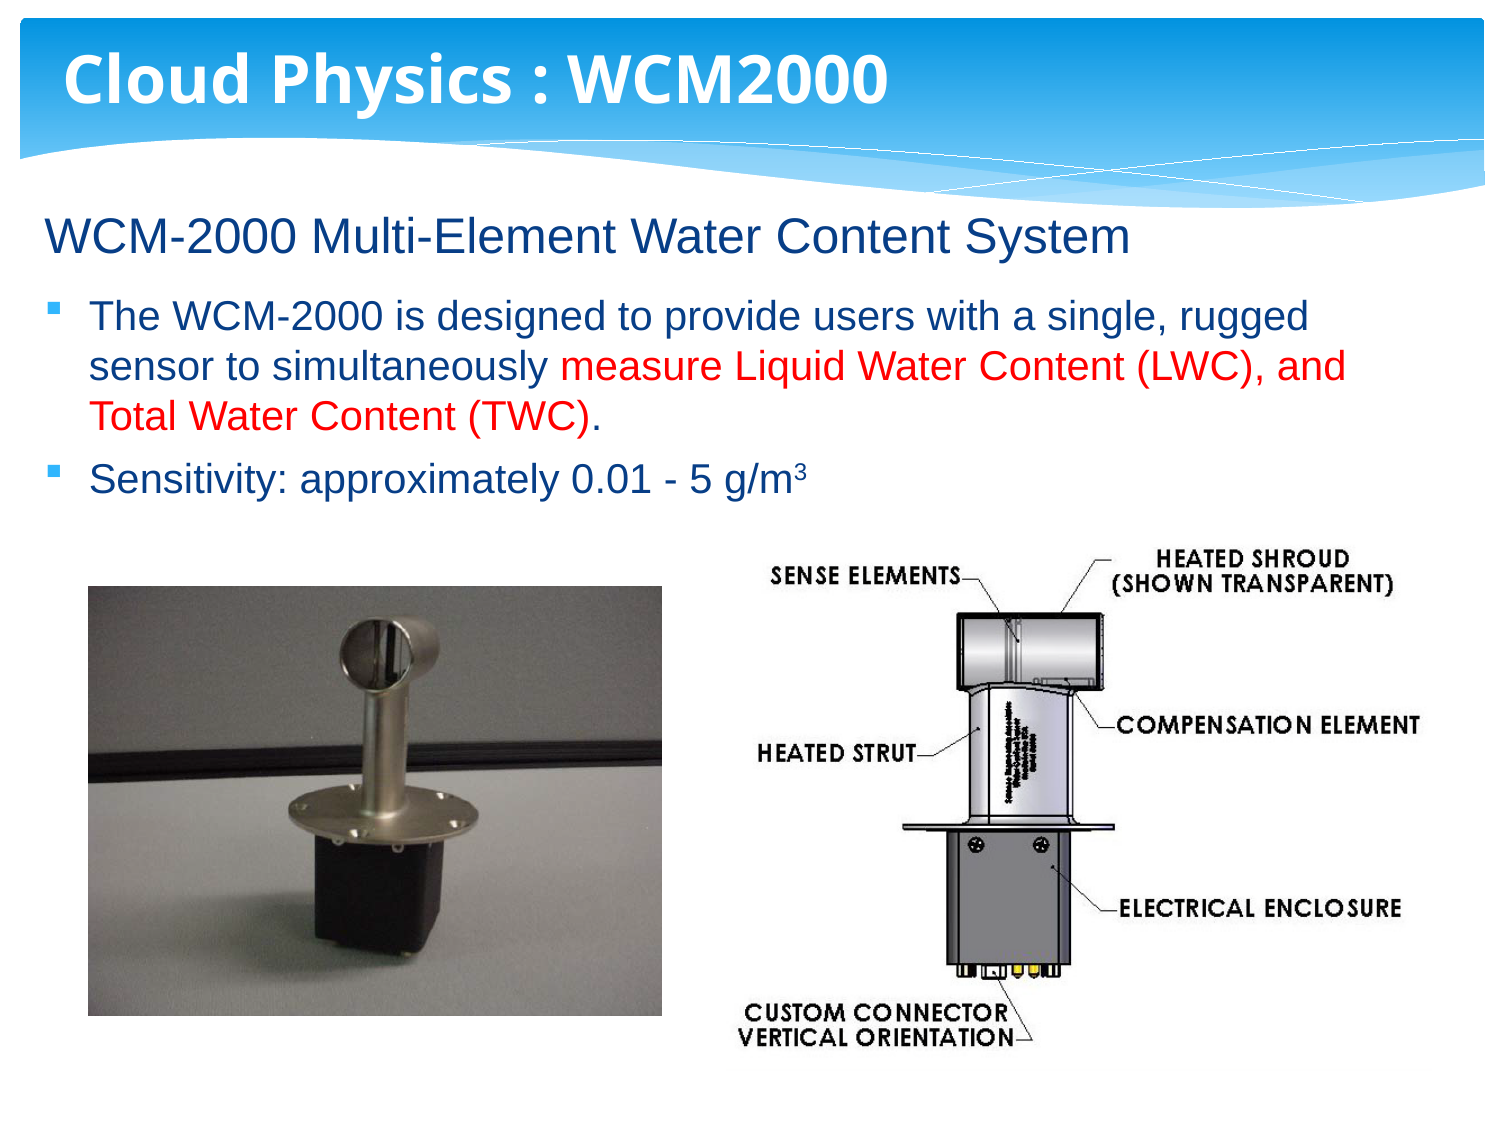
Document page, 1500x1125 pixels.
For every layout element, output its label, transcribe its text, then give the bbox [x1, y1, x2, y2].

title Cloud Physics : WCM2000 [47, 21, 1477, 133]
list WCM-2000 Multi-Element Water Content System The WCM-2000 is designed to provide users with a single, rugged sensor to simultaneously measure Liquid Water Content (LWC), and Total Water Content (TWC). Sensitivity: approximately 0.01 - 5 g/m3 [29, 196, 1436, 849]
picture [726, 526, 1432, 1071]
picture [88, 585, 662, 1016]
